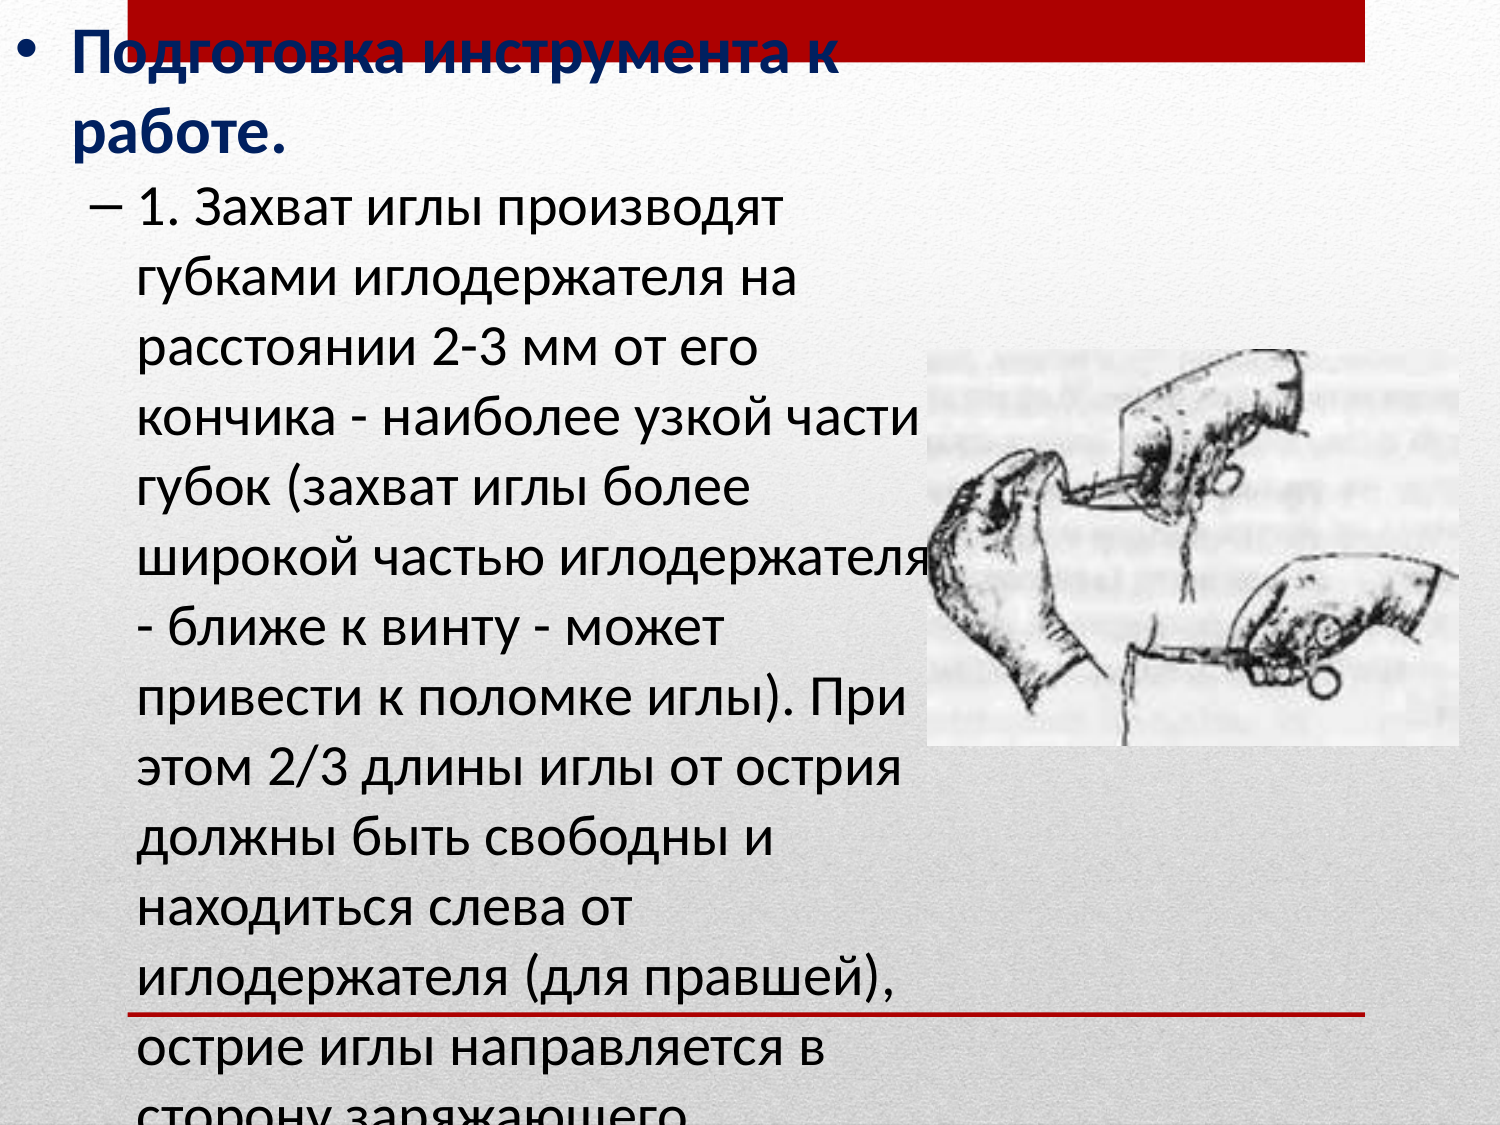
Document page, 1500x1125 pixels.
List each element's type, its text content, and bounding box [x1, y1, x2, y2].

text_box Подготовка инструмента к работе. 1. Захват иглы производят губками иглодержателя на расстоянии 2-3 мм от его кончика - наиболее узкой части губок (захват иглы более широкой частью иглодержателя - ближе к винту - может привести к поломке иглы). При этом 2/3 длины иглы от острия должны быть свободны и находиться слева от иглодержателя (для правшей), острие иглы направляется в сторону заряжающего. 2. Для вдевания шовной нити в иглу длинный конец нити захватывают в кулак вместе с ручками иглодержателя одной рукой, а другой натягивают ее короткий конец вдоль иглодержателя, заводят за иглу слева от иглодержателя и, используя иглу как упор, натягивают нить вправо от иглодержателя и подводят ее к разрезу середины ушка. Туго натянутой нитью нажимают на пружину ушка: нить разведет стенки ушка и пройдет в него автоматически. Концы нити расправляют, соединяют вместе и направляют вдоль иглодержателя со стороны ушка иглы: один конец лигатуры должен быть в три раза длиннее другого. [0, 0, 951, 1125]
picture [926, 349, 1460, 747]
